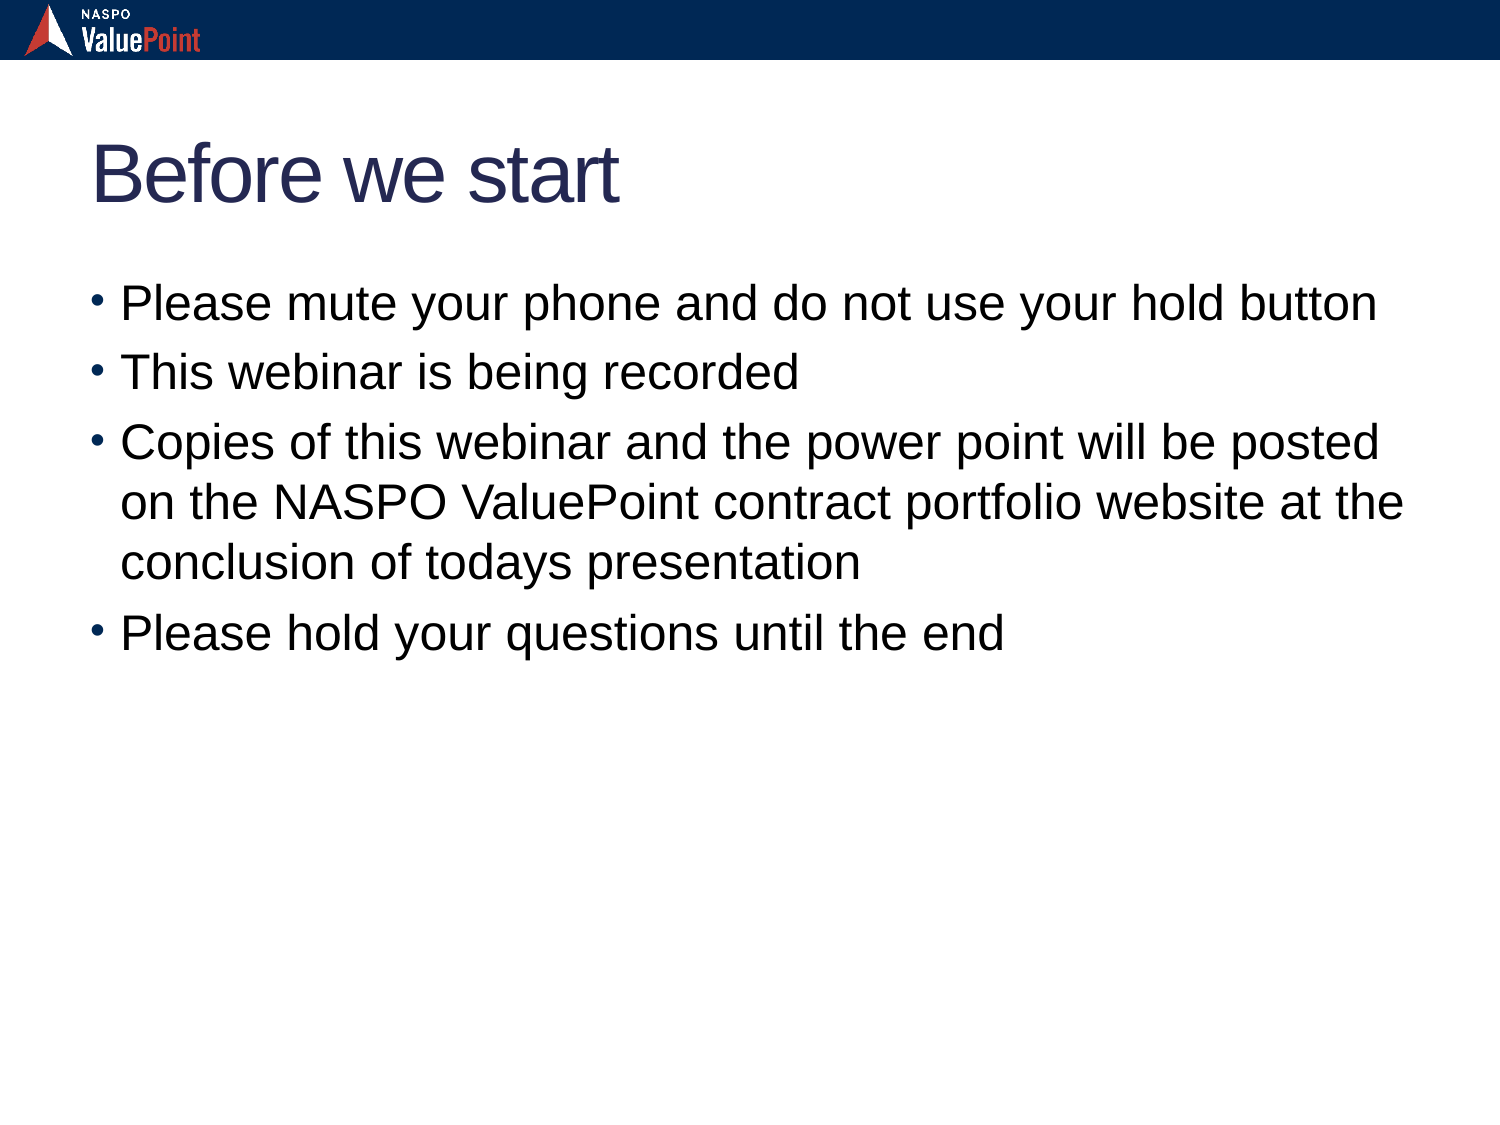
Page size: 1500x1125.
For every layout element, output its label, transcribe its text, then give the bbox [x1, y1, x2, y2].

picture [24, 3, 201, 56]
list Please mute your phone and do not use your hold button This webinar is being recorded Copies of this webinar and the power point will be posted on the NASPO ValuePoint contract portfolio website at the conclusion of todays presentation Please hold your questions until the end [75, 262, 1425, 1063]
title Before we start [75, 87, 1425, 250]
